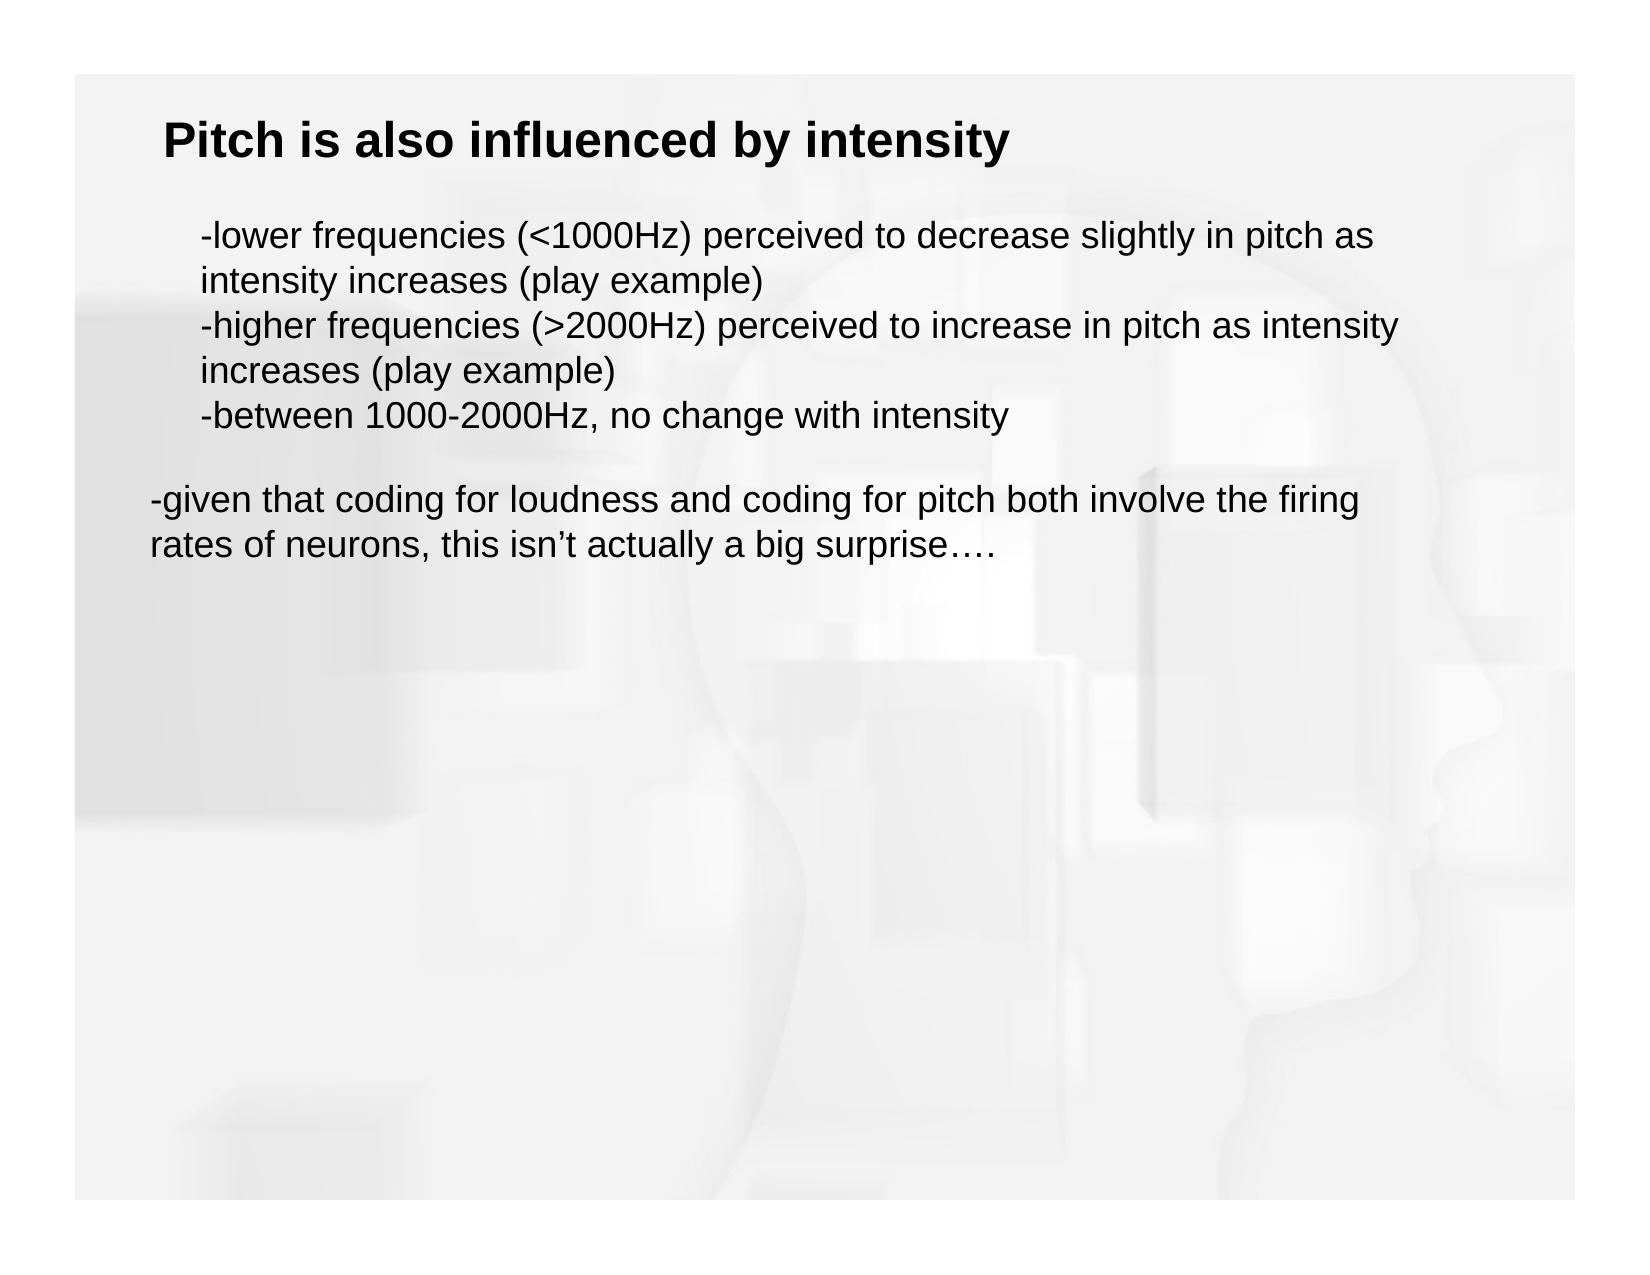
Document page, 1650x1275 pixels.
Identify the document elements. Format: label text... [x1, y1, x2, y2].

text_box -given that coding for loudness and coding for pitch both involve the firing rates of neurons, this isn’t actually a big surprise…. [150, 474, 1400, 565]
list -lower frequencies (<1000Hz) perceived to decrease slightly in pitch as intensity increases (play example) -higher frequencies (>2000Hz) perceived to increase in pitch as intensity increases (play example) -between 1000-2000Hz, no change with intensity [200, 211, 1450, 439]
title Pitch is also influenced by intensity [163, 107, 1487, 168]
picture [74, 74, 1575, 1200]
